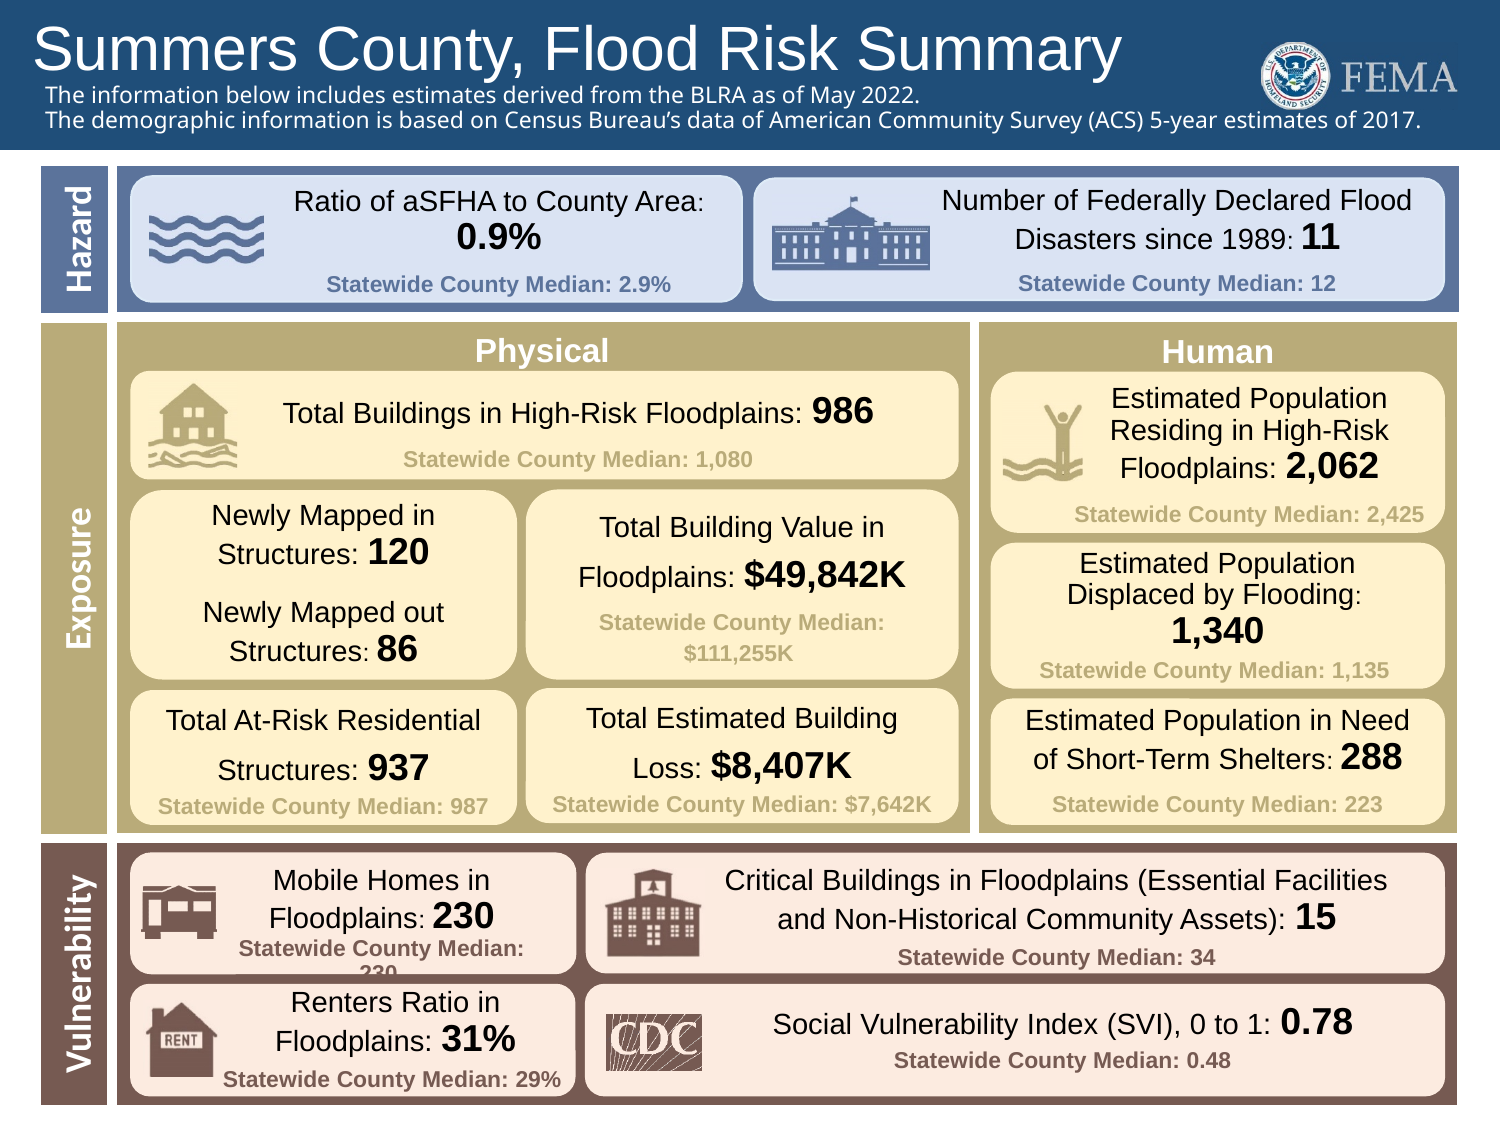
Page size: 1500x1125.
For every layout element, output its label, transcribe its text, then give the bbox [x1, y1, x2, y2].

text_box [42, 318, 1456, 833]
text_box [42, 844, 1456, 1116]
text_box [42, 167, 1458, 312]
picture [1261, 42, 1458, 110]
text_box Summers County, Flood Risk Summary The information below includes estimates derived from the BLRA as of May 2022. The demographic information is based on Census Bureau’s data of American Community Survey (ACS) 5-year estimates of 2017. [0, 0, 1500, 150]
